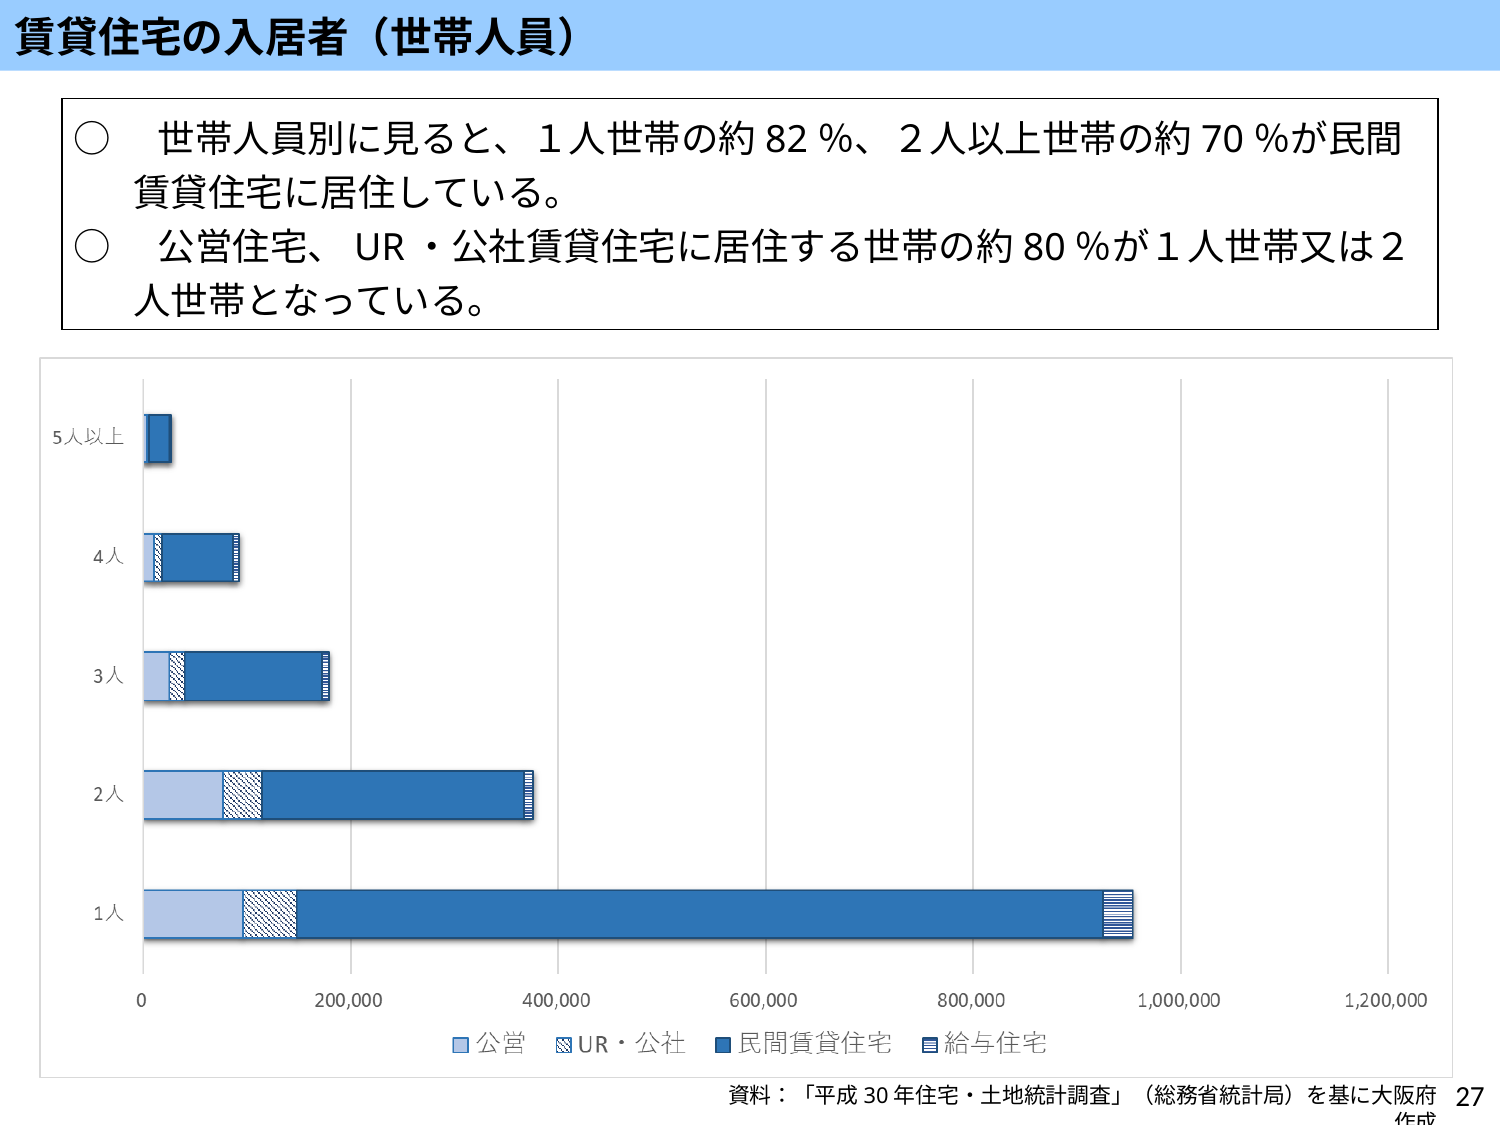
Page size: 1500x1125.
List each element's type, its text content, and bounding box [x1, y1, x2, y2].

text_box 賃貸住宅の入居者（世帯人員） [0, 0, 1500, 71]
text_box ○ 世帯人員別に見ると、１人世帯の約82％、２人以上世帯の約70％が民間賃貸住宅に居住している。 ○ 公営住宅、UR・公社賃貸住宅に居住する世帯の約80％が１人世帯又は２人世帯となっている。 [61, 98, 1439, 330]
text_box 27 [1419, 1065, 1500, 1125]
picture [39, 357, 1453, 1079]
text_box 資料：「平成30年住宅・土地統計調査」（総務省統計局）を基に大阪府作成 [693, 1088, 1419, 1125]
